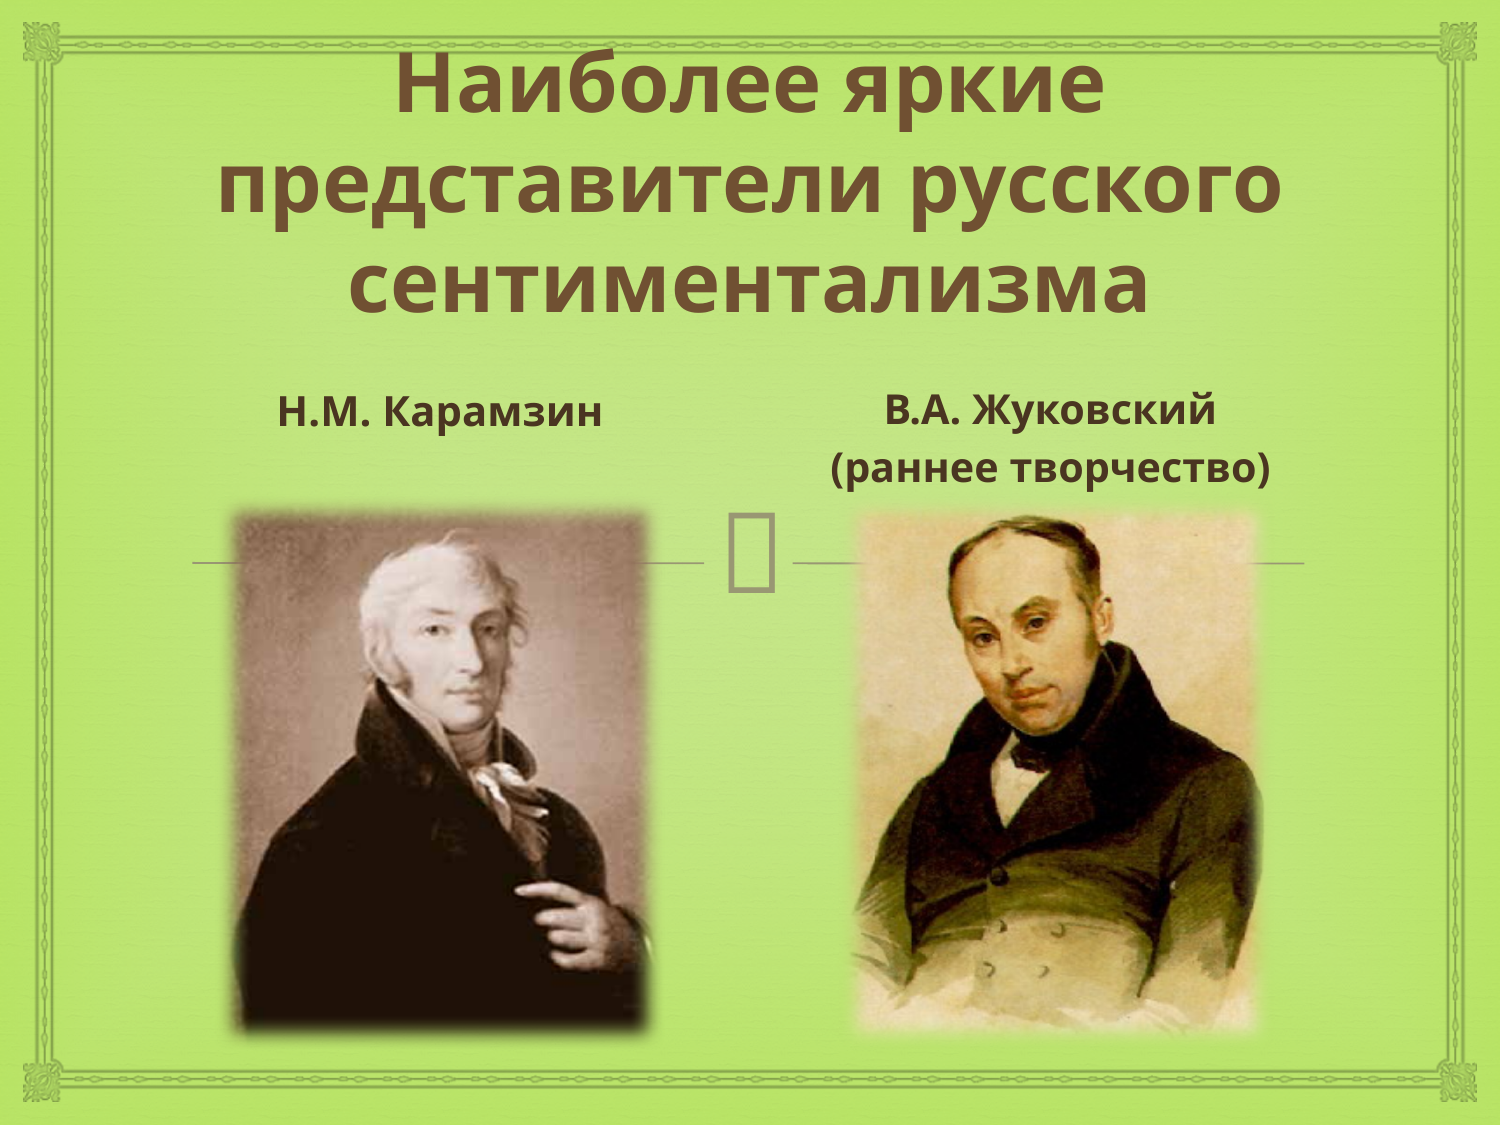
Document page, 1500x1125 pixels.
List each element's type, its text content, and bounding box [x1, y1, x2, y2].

title Наиболее яркие представители русского сентиментализма [64, 122, 1436, 437]
picture [0, 0, 1500, 1125]
text_box В.А. Жуковский (раннее творчество) [807, 437, 1304, 499]
text_box Н.М. Карамзин [168, 437, 712, 447]
